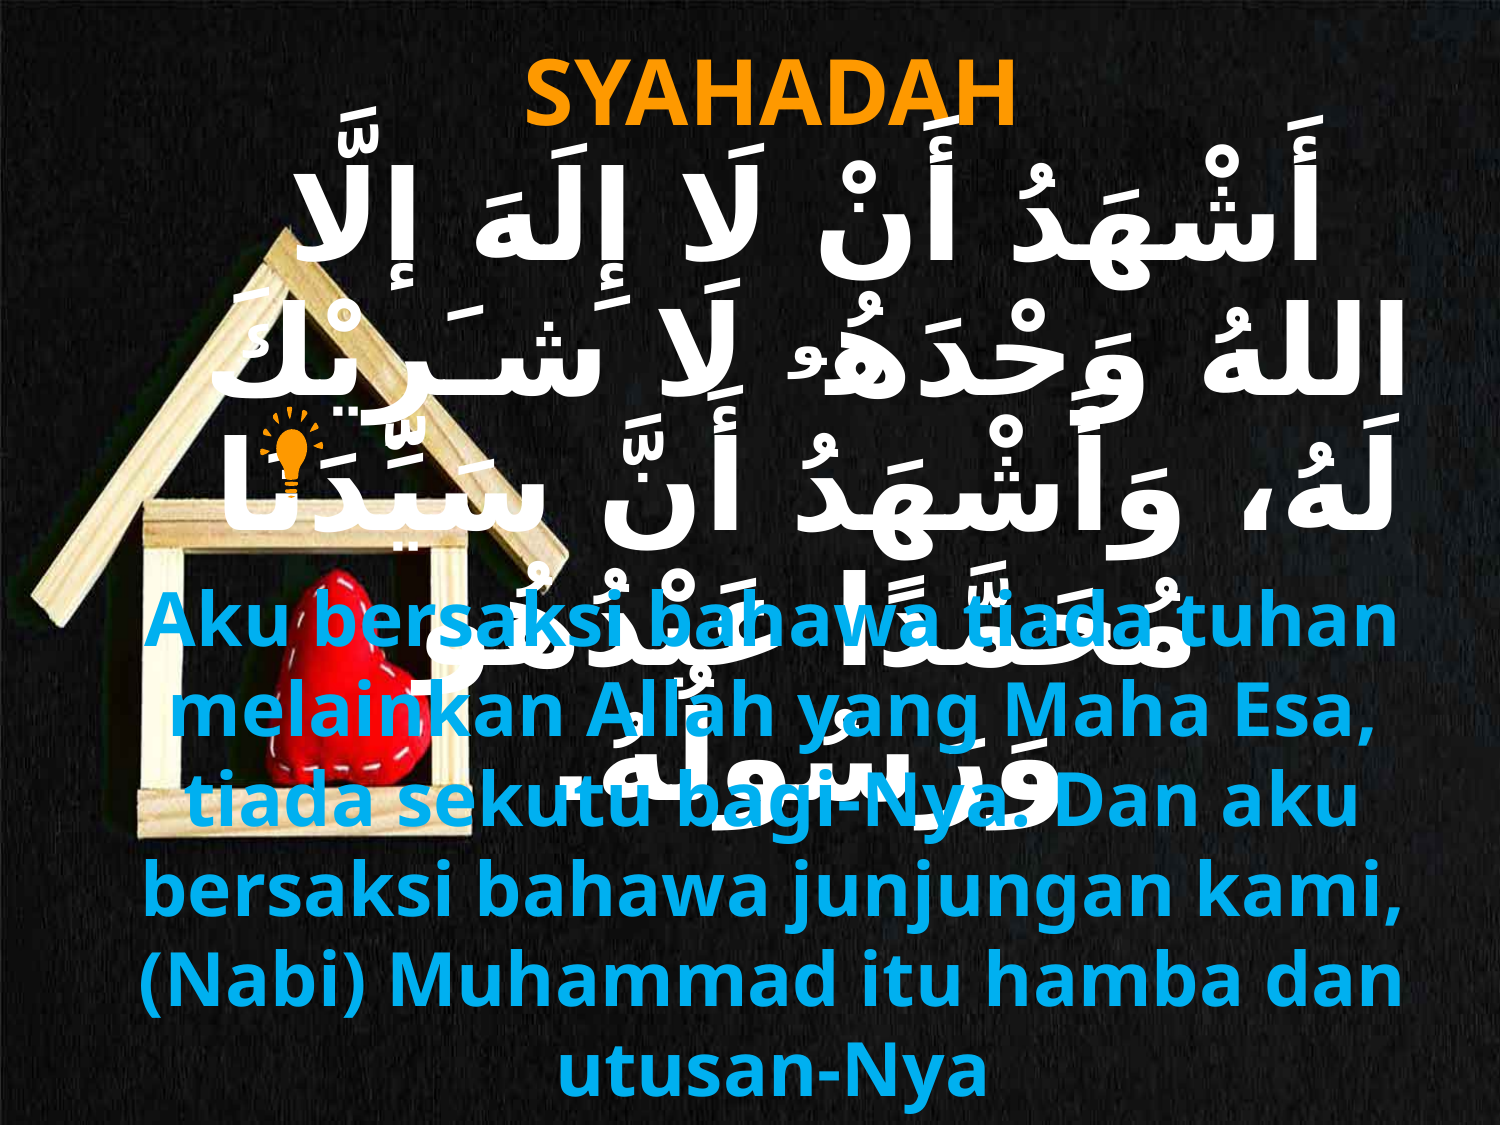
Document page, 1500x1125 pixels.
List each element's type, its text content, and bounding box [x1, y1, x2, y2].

text_box Aku bersaksi bahawa tiada tuhan melainkan Allah yang Maha Esa, tiada sekutu bagi-Nya. Dan aku bersaksi bahawa junjungan kami, (Nabi) Muhammad itu hamba dan utusan-Nya [69, 564, 1477, 1120]
text_box [313, 441, 324, 450]
text_box [284, 481, 299, 486]
text_box [276, 429, 308, 480]
text_box [286, 406, 293, 420]
text_box [262, 428, 272, 437]
picture [0, 0, 1500, 1125]
text_box [300, 409, 308, 423]
text_box [260, 448, 270, 456]
text_box أَشْهَدُ أَنْ لَا إِلَهَ إلَّا اللهُ وَحْدَهُو لَا شـَرِيْكَ لَهُ، وَأَشْهَدُ أَنَّ سَيِّدَنَا مُحَمَّدًا عَبْدُهُو وَرَسُولُهُ. [153, 145, 1464, 564]
text_box [309, 422, 319, 433]
text_box [273, 412, 280, 425]
text_box syahadah [290, 25, 1256, 145]
text_box [285, 489, 298, 493]
